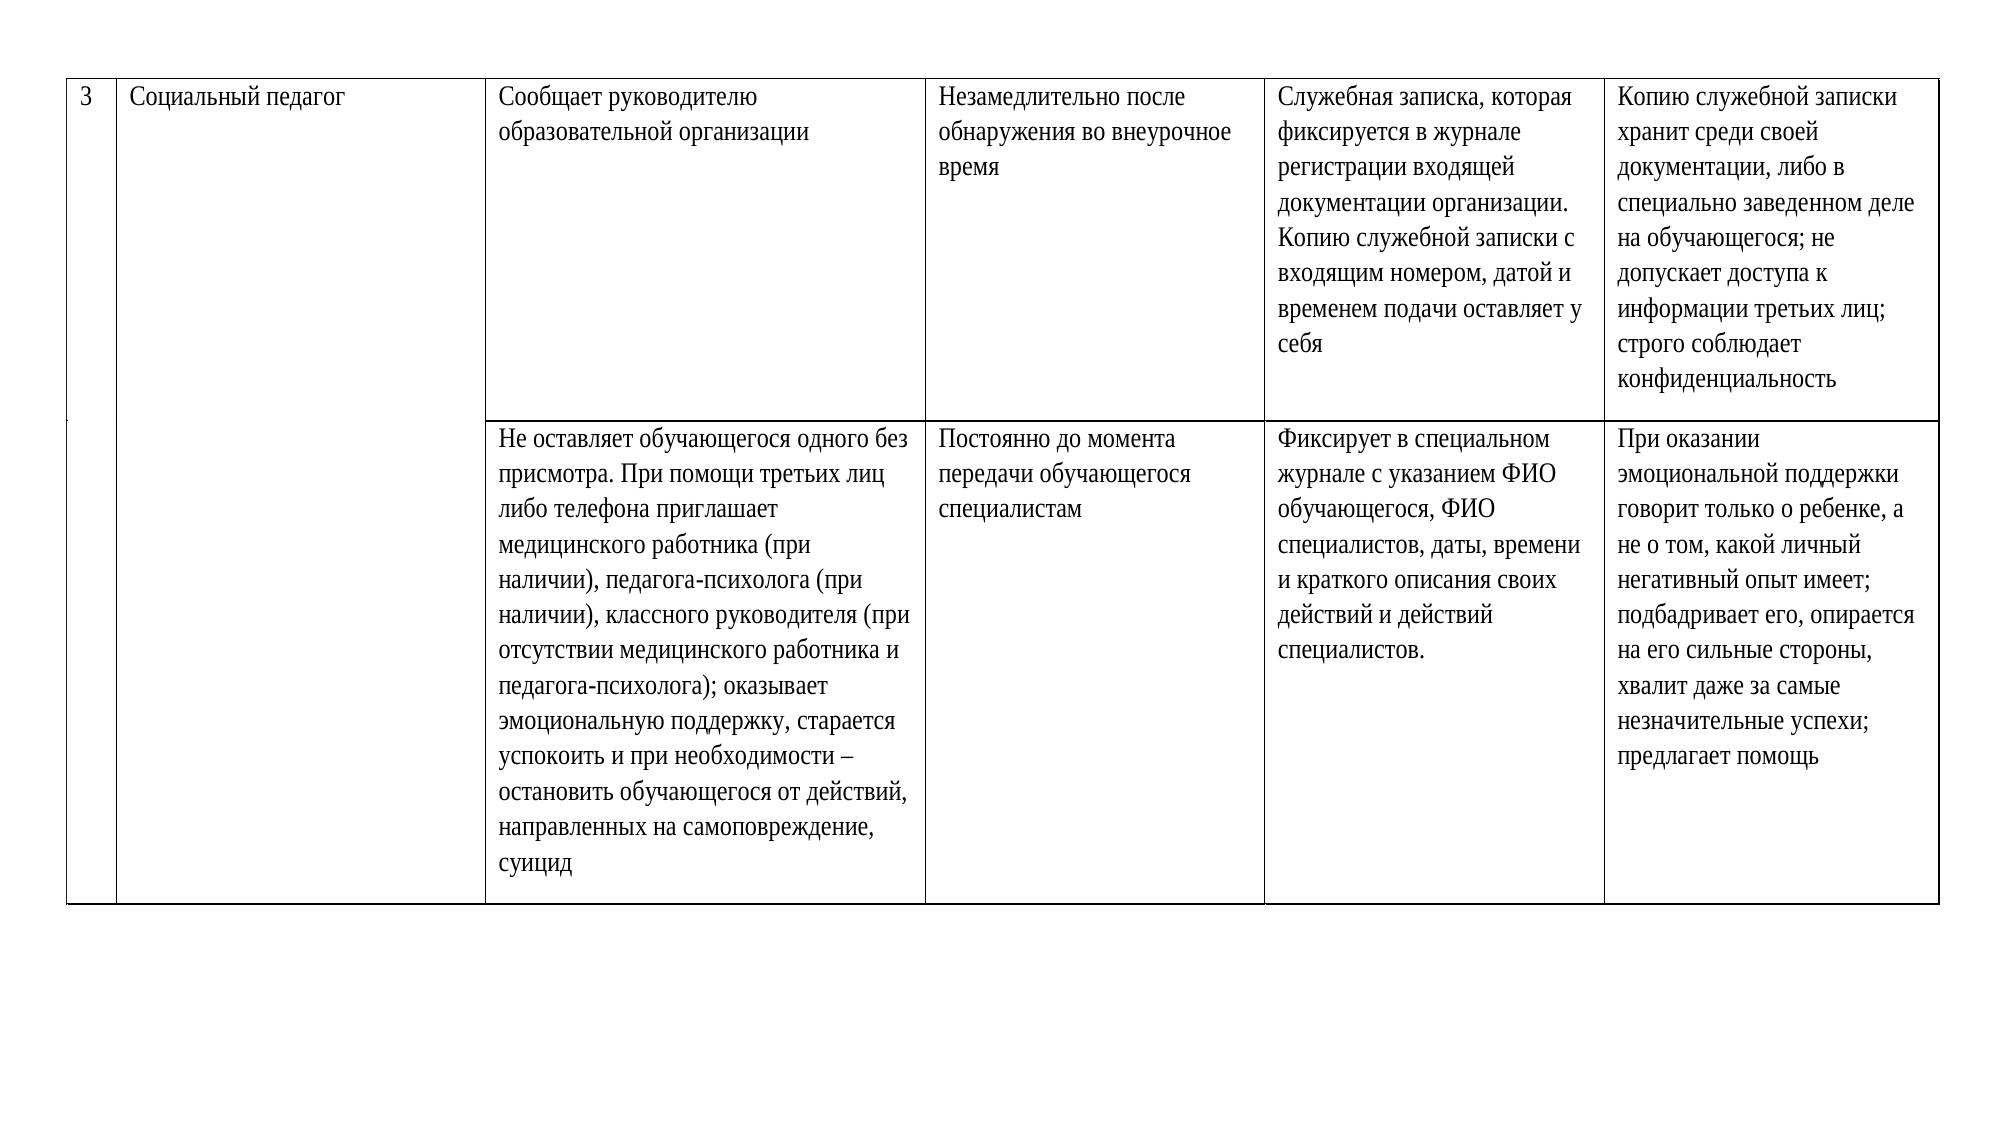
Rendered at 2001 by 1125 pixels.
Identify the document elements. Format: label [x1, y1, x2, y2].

list [66, 78, 1968, 970]
